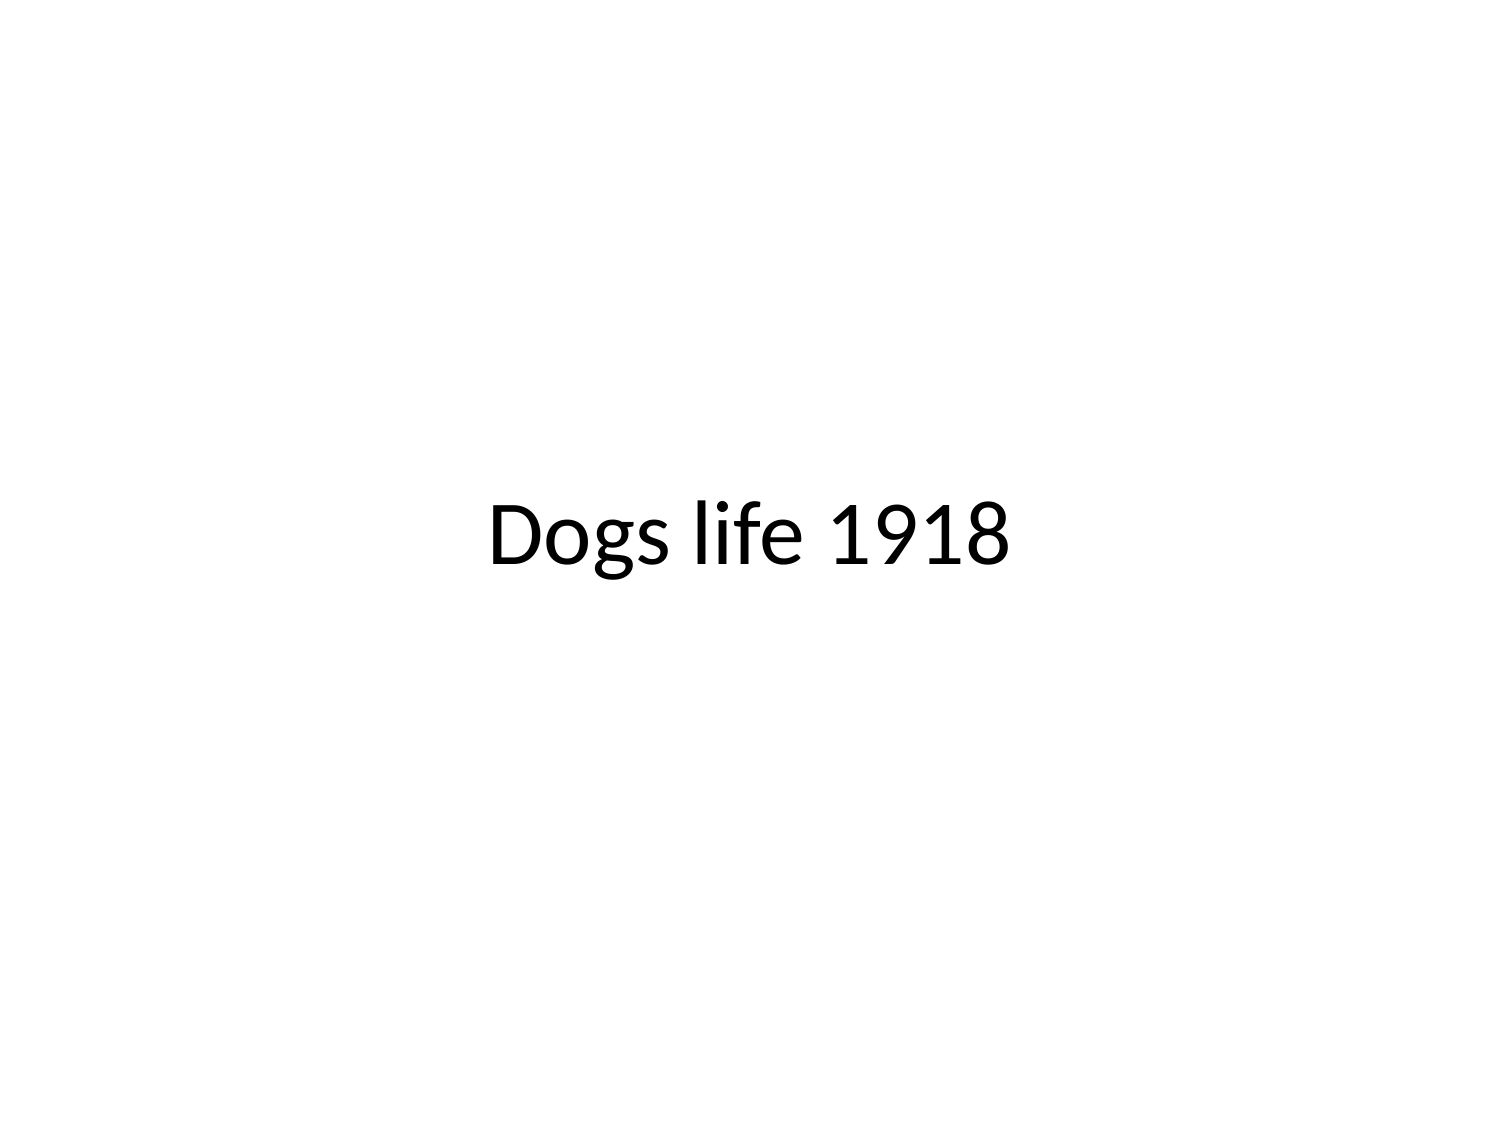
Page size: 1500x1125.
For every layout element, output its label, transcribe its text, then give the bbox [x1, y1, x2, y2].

title Dogs life 1918 [75, 45, 1425, 1012]
